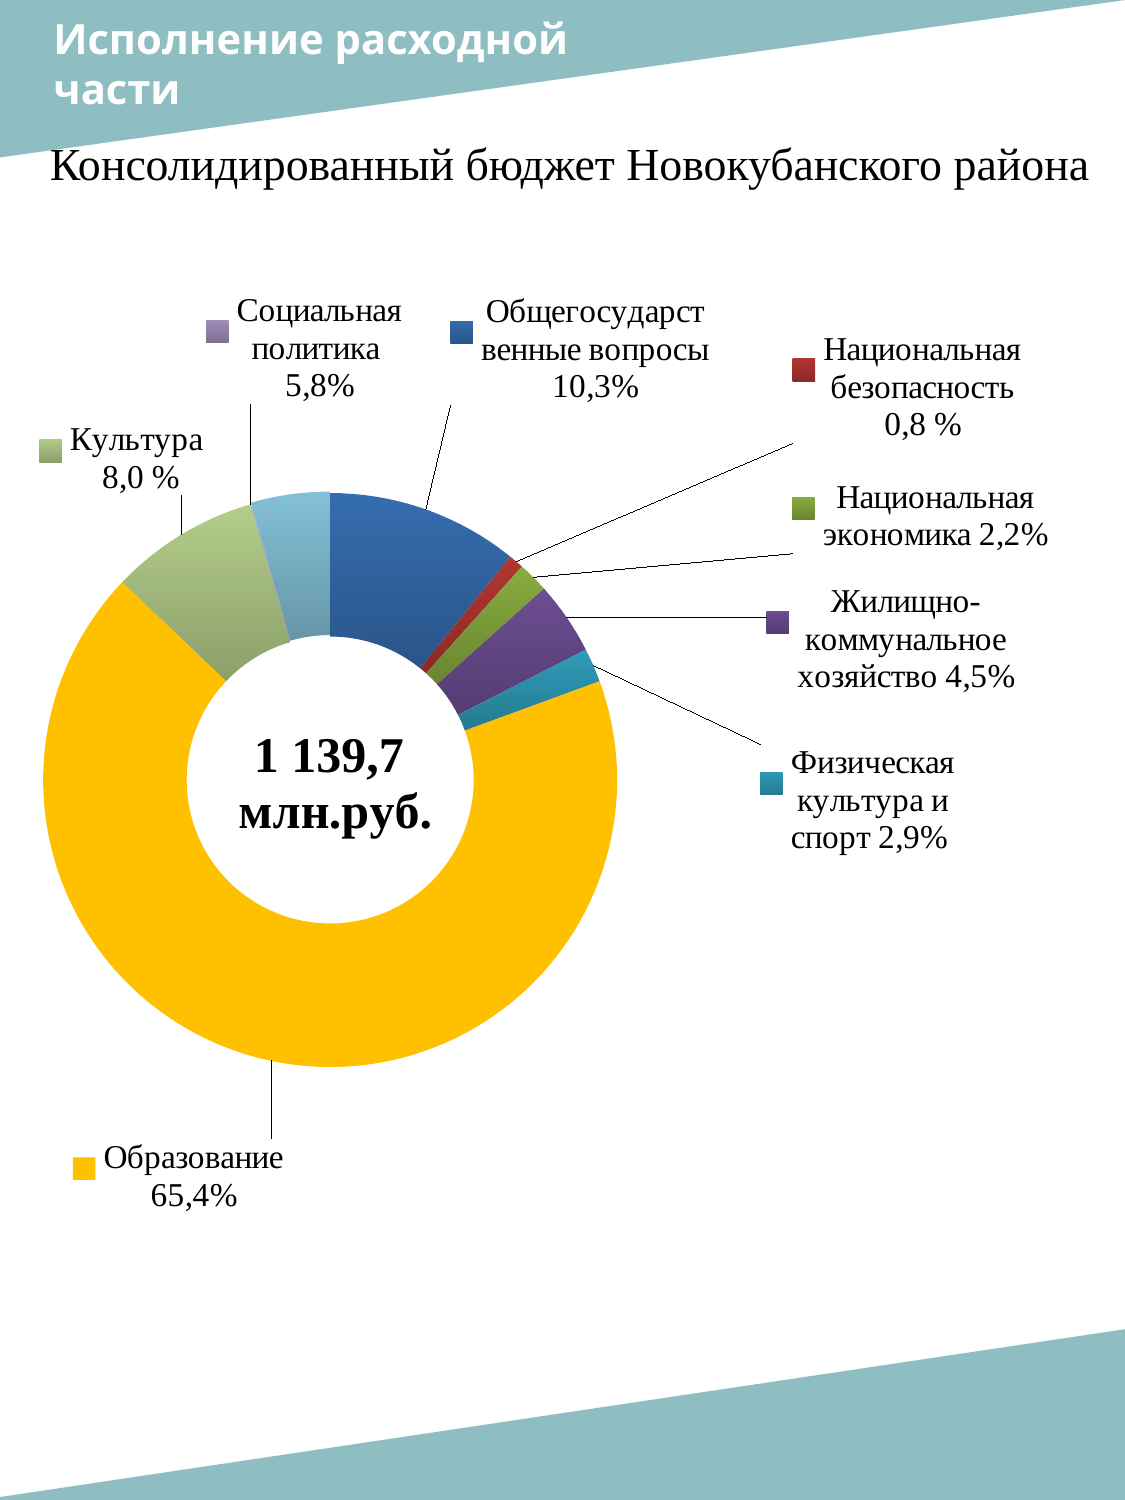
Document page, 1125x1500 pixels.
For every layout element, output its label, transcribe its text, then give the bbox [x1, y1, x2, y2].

text_box [0, 1410, 1125, 1500]
text_box [0, 0, 1125, 160]
text_box Консолидированный бюджет Новокубанского района [34, 127, 1106, 195]
text_box Исполнение расходной части [38, 5, 770, 121]
chart [0, 197, 1125, 1402]
